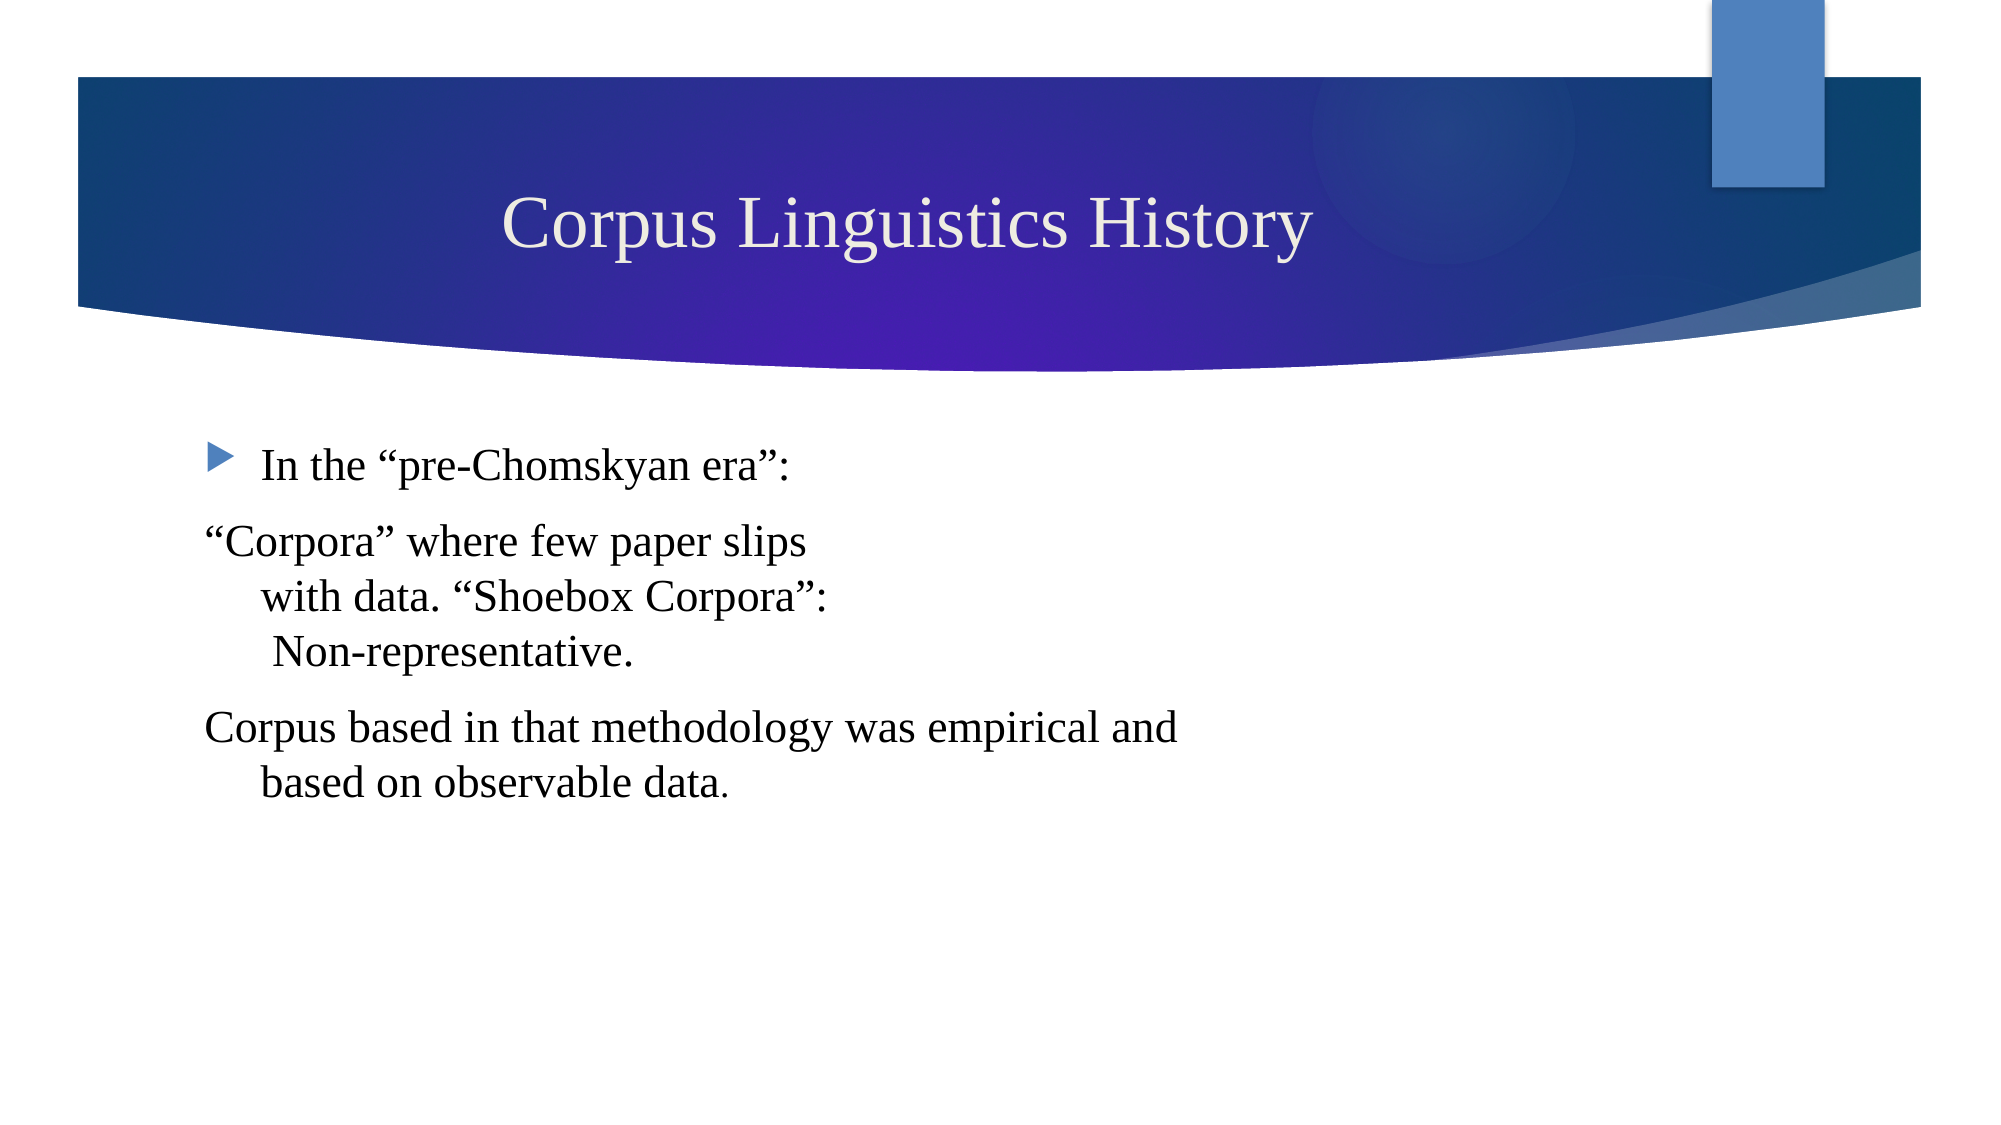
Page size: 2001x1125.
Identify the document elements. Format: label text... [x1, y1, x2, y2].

title Corpus Linguistics History [189, 159, 1627, 276]
list In the “pre-Chomskyan era”: “Corpora” where few paper slips with data. “Shoebox Corpora”: Non-representative. Corpus based in that methodology was empirical and based on observable data. [189, 427, 1638, 988]
